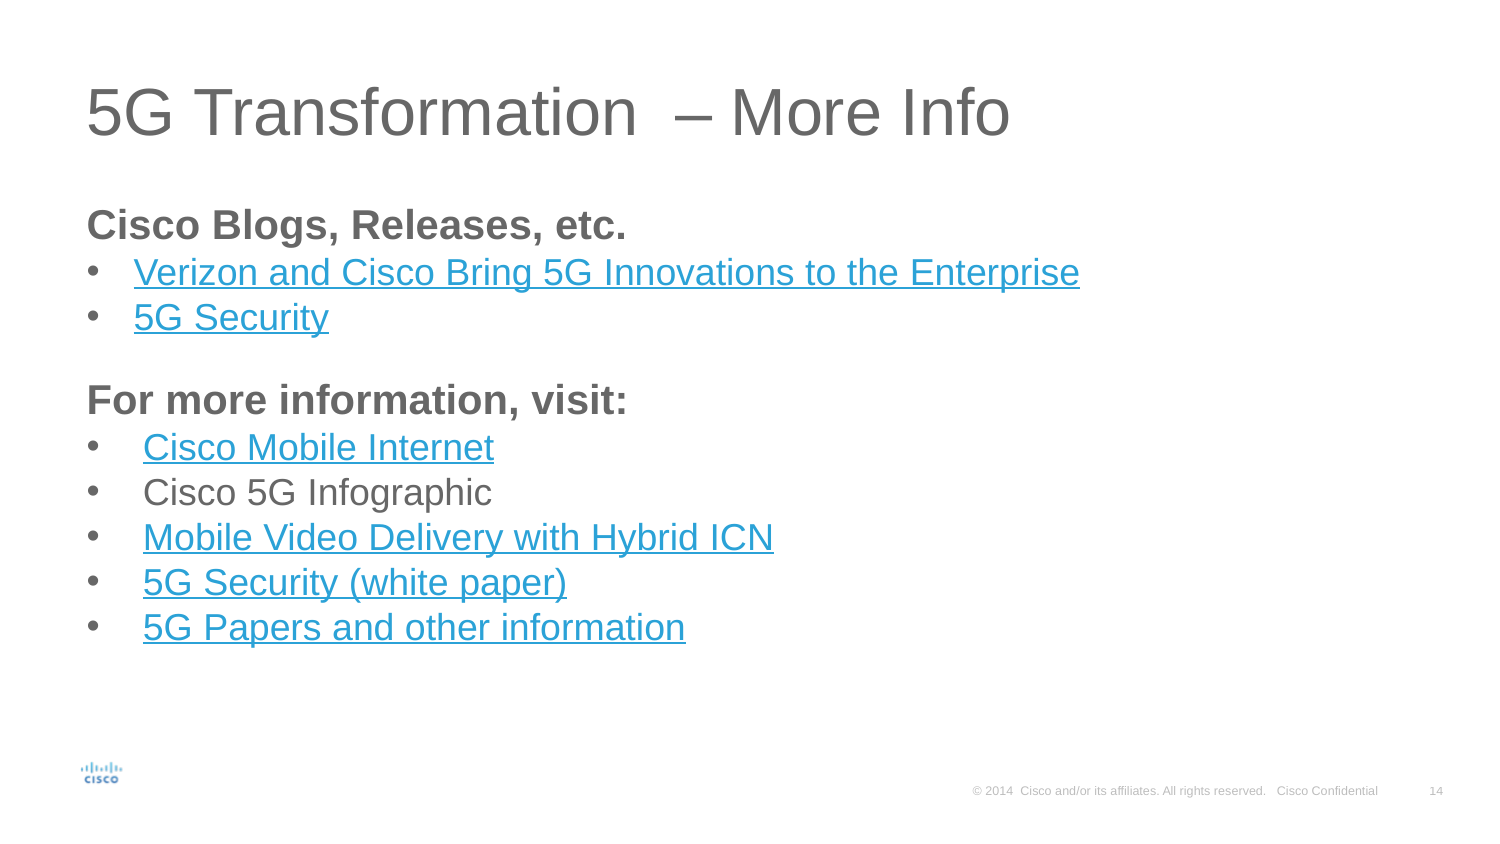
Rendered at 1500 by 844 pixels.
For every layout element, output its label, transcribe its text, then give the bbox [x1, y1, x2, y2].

title 5G Transformation – More Info [71, 55, 1441, 176]
picture [77, 758, 149, 803]
text_box Cisco Blogs, Releases, etc. Verizon and Cisco Bring 5G Innovations to the Enterprise 5G Security For more information, visit: Cisco Mobile Internet Cisco 5G Infographic Mobile Video Delivery with Hybrid ICN 5G Security (white paper) 5G Papers and other information [71, 190, 1337, 706]
